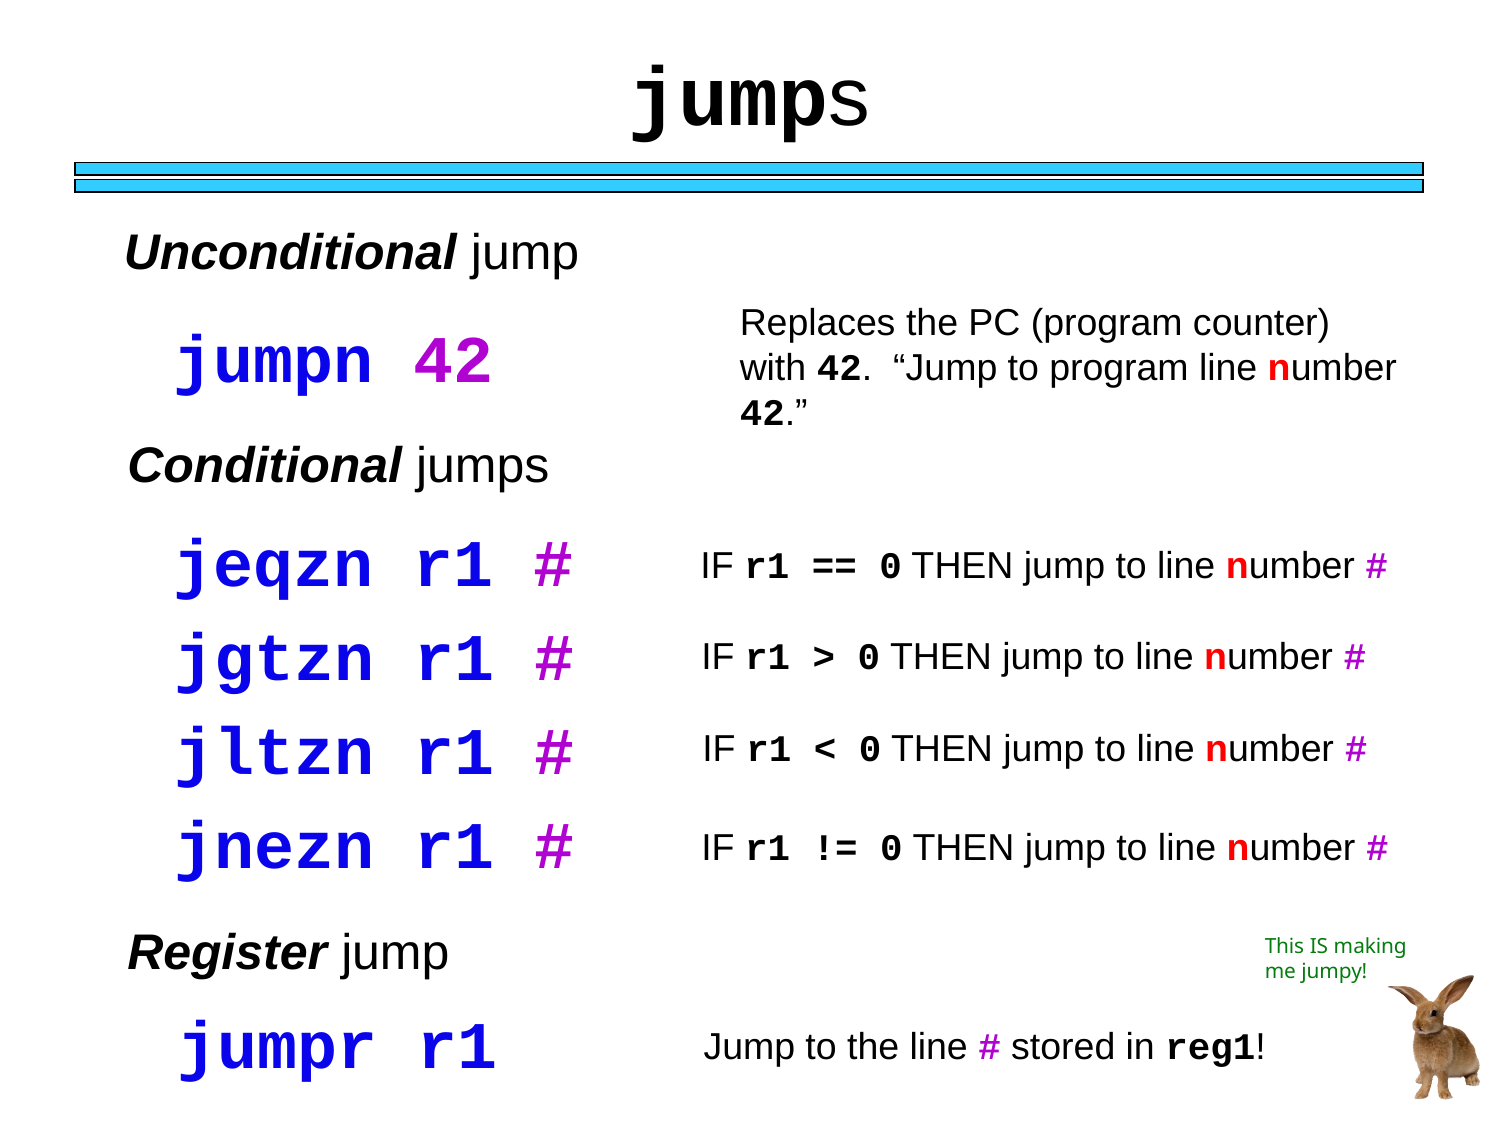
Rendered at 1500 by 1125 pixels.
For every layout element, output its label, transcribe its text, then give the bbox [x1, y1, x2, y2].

text_box IF r1 < 0 THEN jump to line number # [687, 716, 1464, 776]
text_box Replaces the PC (program counter) with 42. “Jump to program line number 42.” [725, 290, 1421, 441]
text_box Conditional jumps [112, 424, 662, 500]
text_box IF r1 == 0 THEN jump to line number # [685, 533, 1462, 593]
text_box jumpn 42 [158, 308, 518, 403]
text_box jeqzn r1 # [158, 512, 638, 608]
text_box Register jump [112, 912, 662, 988]
picture [1387, 974, 1481, 1101]
text_box jumps [75, 35, 1424, 150]
text_box jumpr r1 [162, 994, 852, 1089]
text_box jltzn r1 # [159, 700, 639, 796]
text_box jgtzn r1 # [159, 606, 639, 700]
text_box IF r1 > 0 THEN jump to line number # [686, 624, 1463, 685]
text_box Unconditional jump [109, 212, 659, 288]
text_box jnezn r1 # [160, 795, 849, 890]
text_box Jump to the line # stored in reg1! [688, 1014, 1382, 1074]
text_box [74, 162, 1424, 193]
text_box IF r1 != 0 THEN jump to line number # [686, 815, 1463, 875]
text_box This IS making me jumpy! [1250, 924, 1450, 990]
